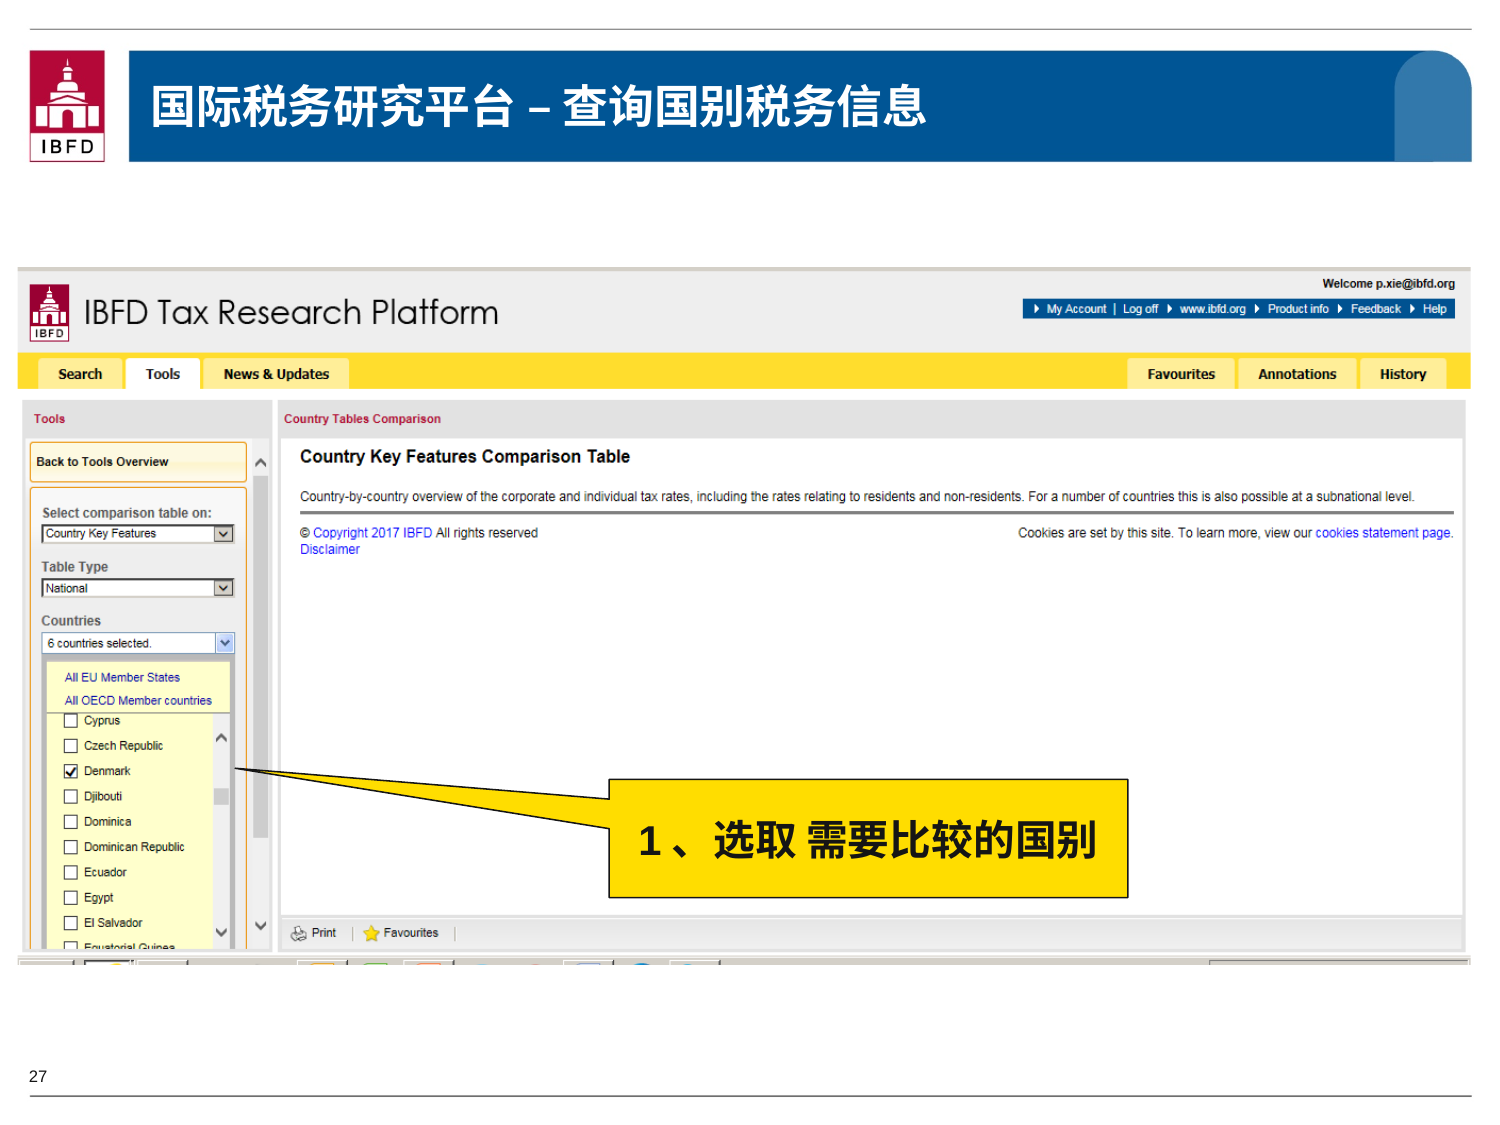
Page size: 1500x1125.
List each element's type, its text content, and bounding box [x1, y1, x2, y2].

slide_number 27 [0, 1058, 63, 1097]
title 国际税务研究平台 – 查询国别税务信息 [135, 61, 1412, 150]
picture [0, 0, 1500, 1125]
